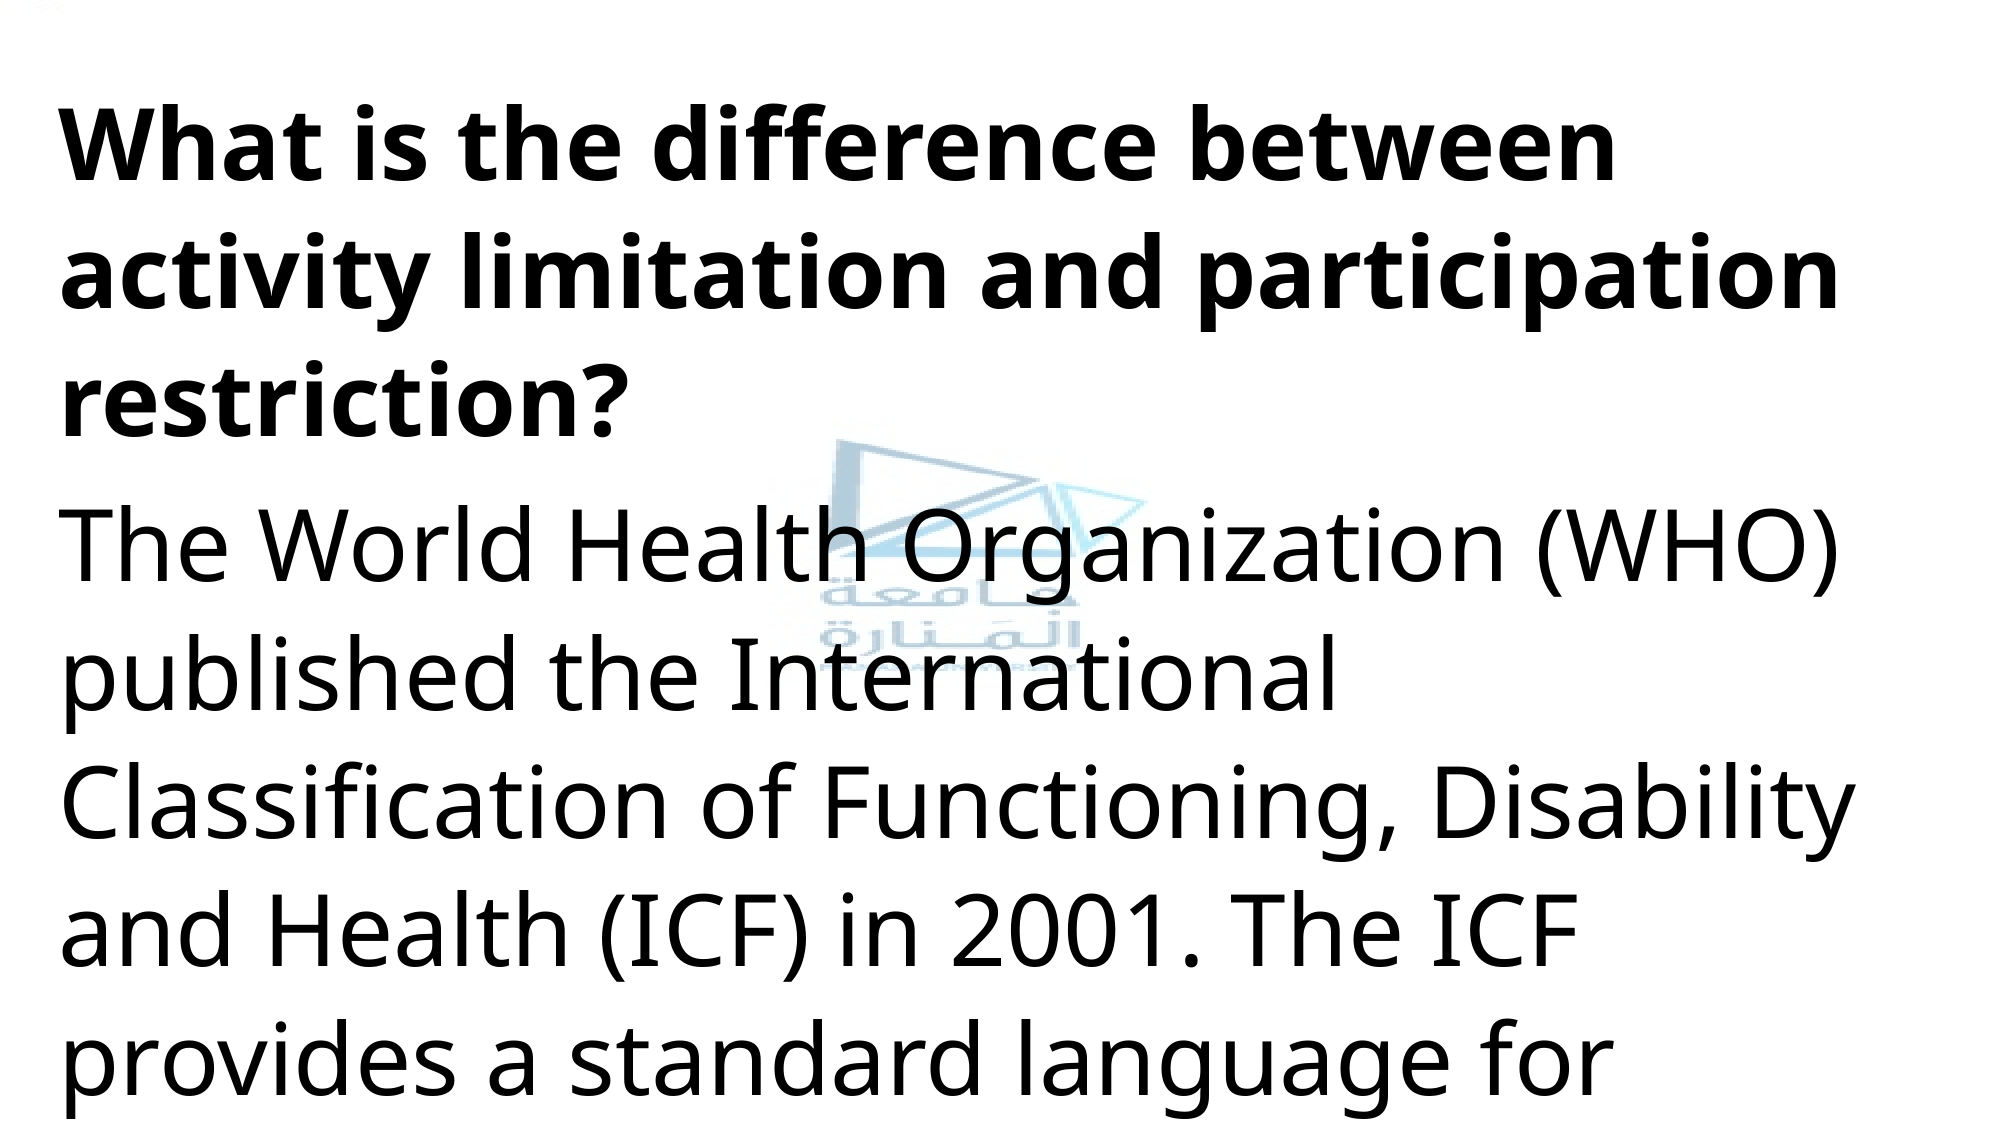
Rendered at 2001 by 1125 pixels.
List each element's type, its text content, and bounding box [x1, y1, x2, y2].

text_box What is the difference between activity limitation and participation restriction? The World Health Organization (WHO) published the International Classification of Functioning, Disability and Health (ICF) in 2001. The ICF provides a standard language for classifying body function and structure, activity, participation levels, and conditions in the world around us that influence health. [43, 64, 1980, 1125]
